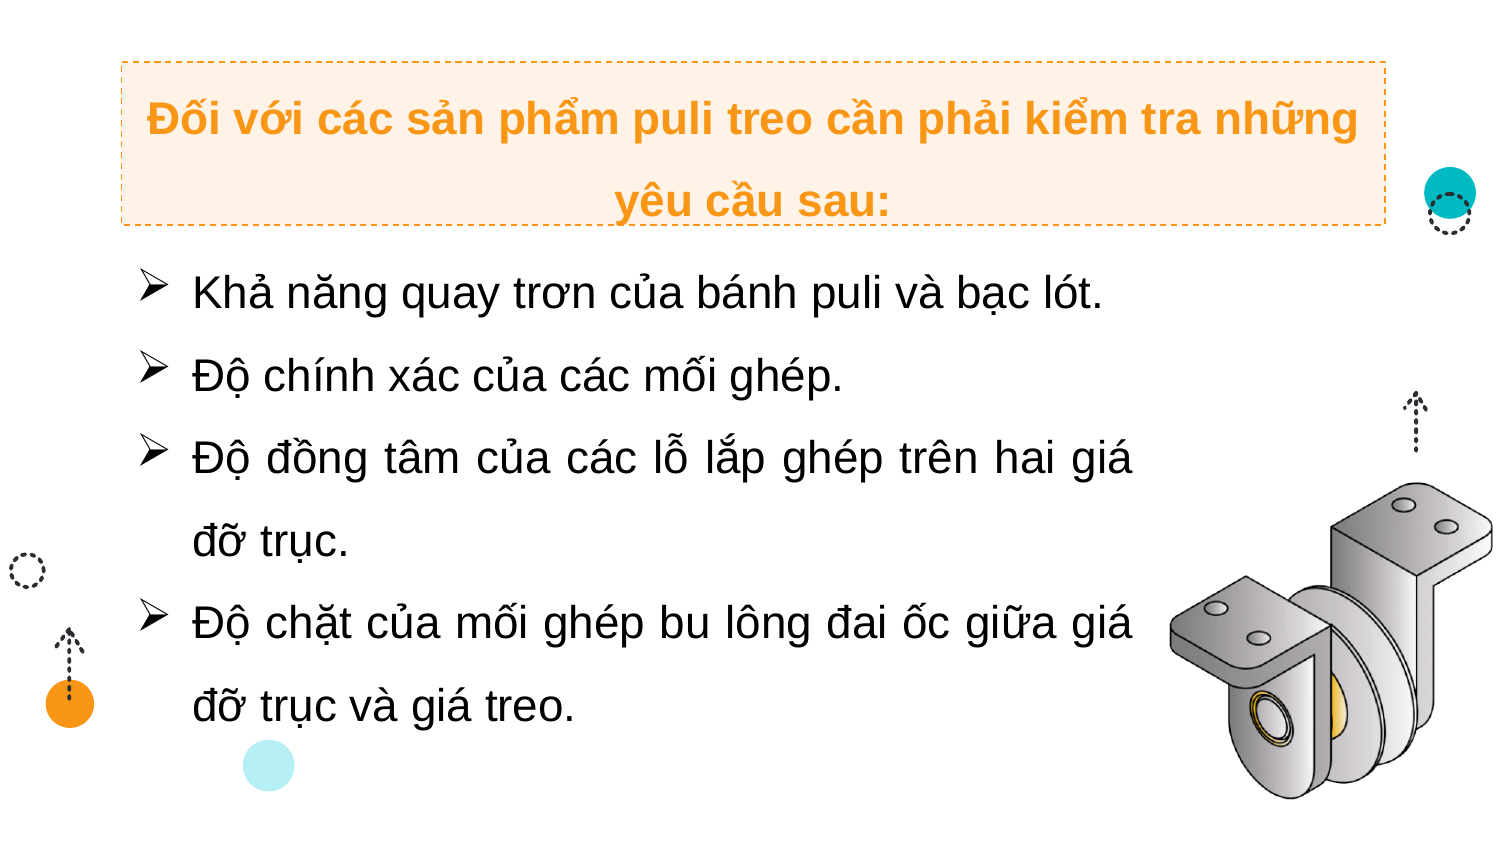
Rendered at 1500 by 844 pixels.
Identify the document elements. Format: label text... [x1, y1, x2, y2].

title Đối với các sản phẩm puli treo cần phải kiểm tra những yêu cầu sau: [121, 61, 1386, 226]
text_box Khả năng quay trơn của bánh puli và bạc lót. Độ chính xác của các mối ghép. Độ đồng tâm của các lỗ lắp ghép trên hai giá đỡ trục. Độ chặt của mối ghép bu lông đai ốc giữa giá đỡ trục và giá treo. [121, 228, 1149, 738]
picture [1160, 468, 1500, 809]
